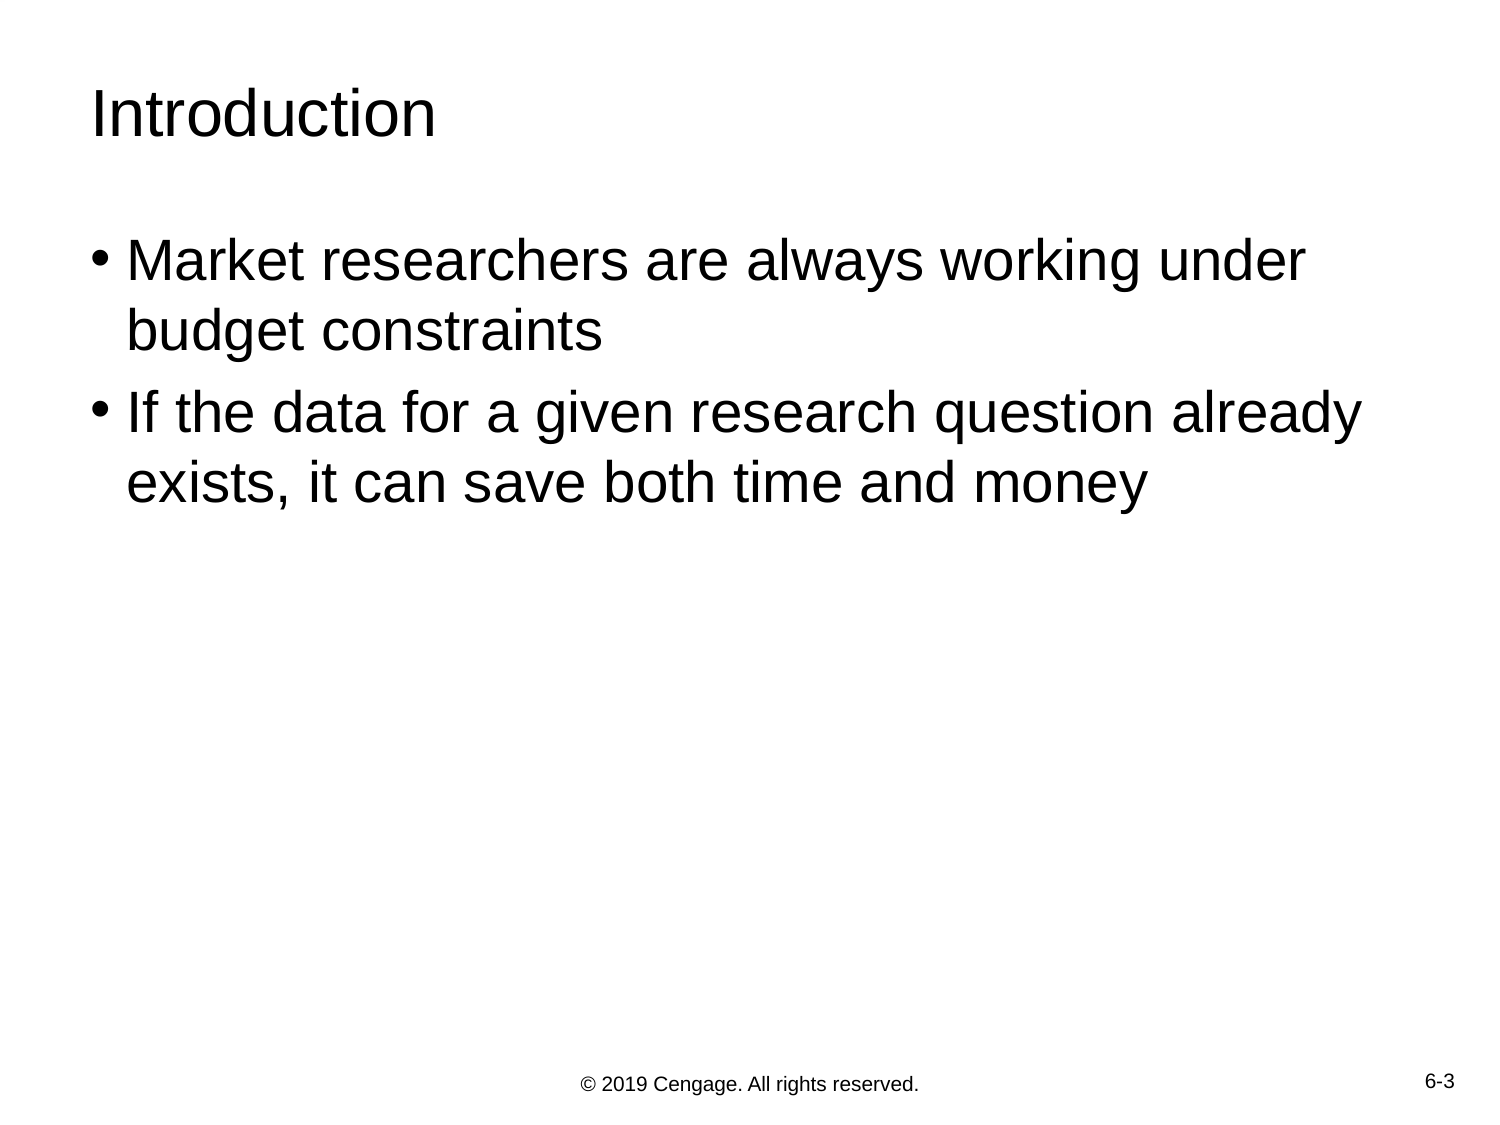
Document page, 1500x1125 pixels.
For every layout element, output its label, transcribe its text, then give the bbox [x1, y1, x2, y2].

title Introduction [75, 34, 1425, 185]
list Market researchers are always working under budget constraints If the data for a given research question already exists, it can save both time and money [75, 214, 1425, 1040]
